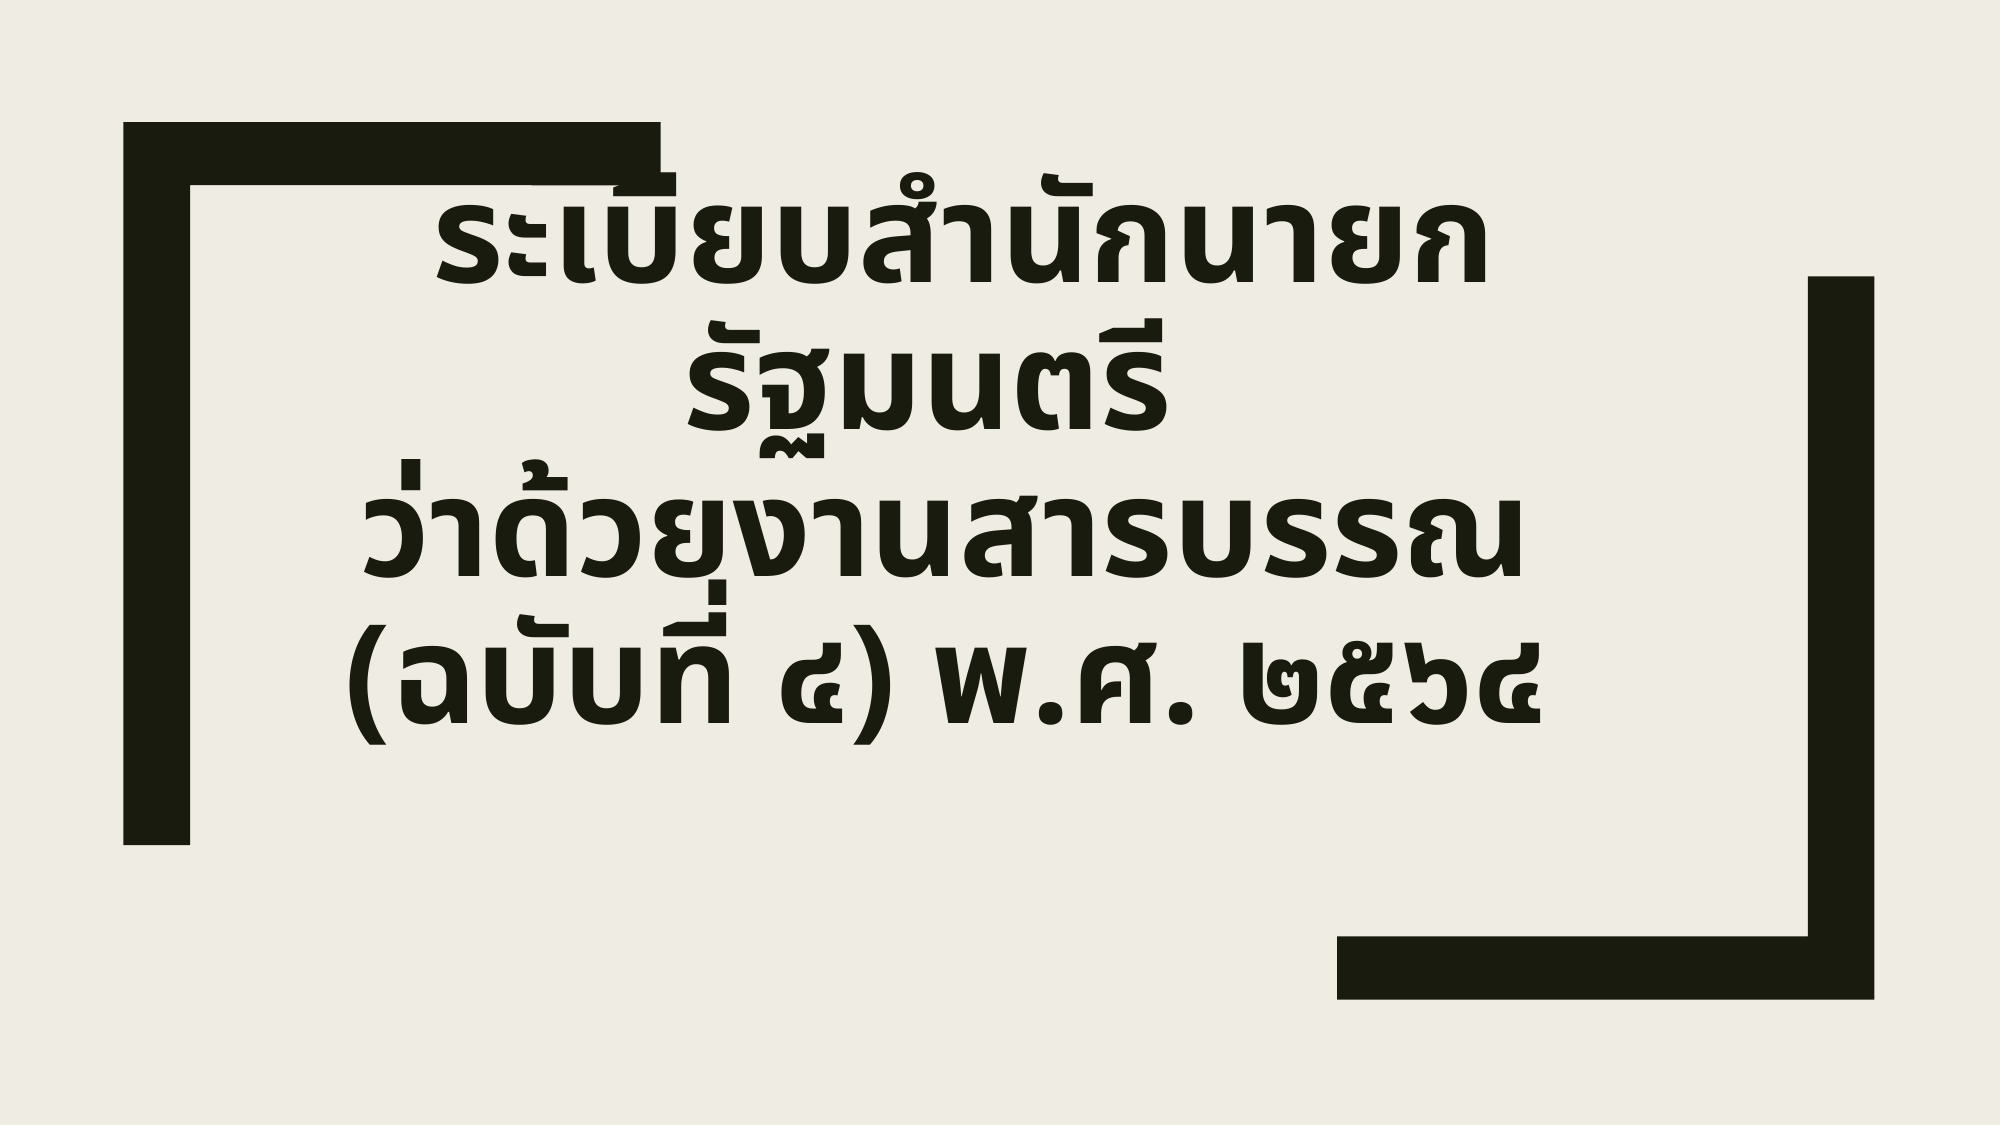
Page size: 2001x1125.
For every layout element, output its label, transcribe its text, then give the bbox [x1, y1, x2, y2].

title ระเบียบสำนักนายกรัฐมนตรี ว่าด้วยงานสารบรรณ (ฉบับที่ ๔) พ.ศ. ๒๕๖๔ [233, 288, 1659, 760]
